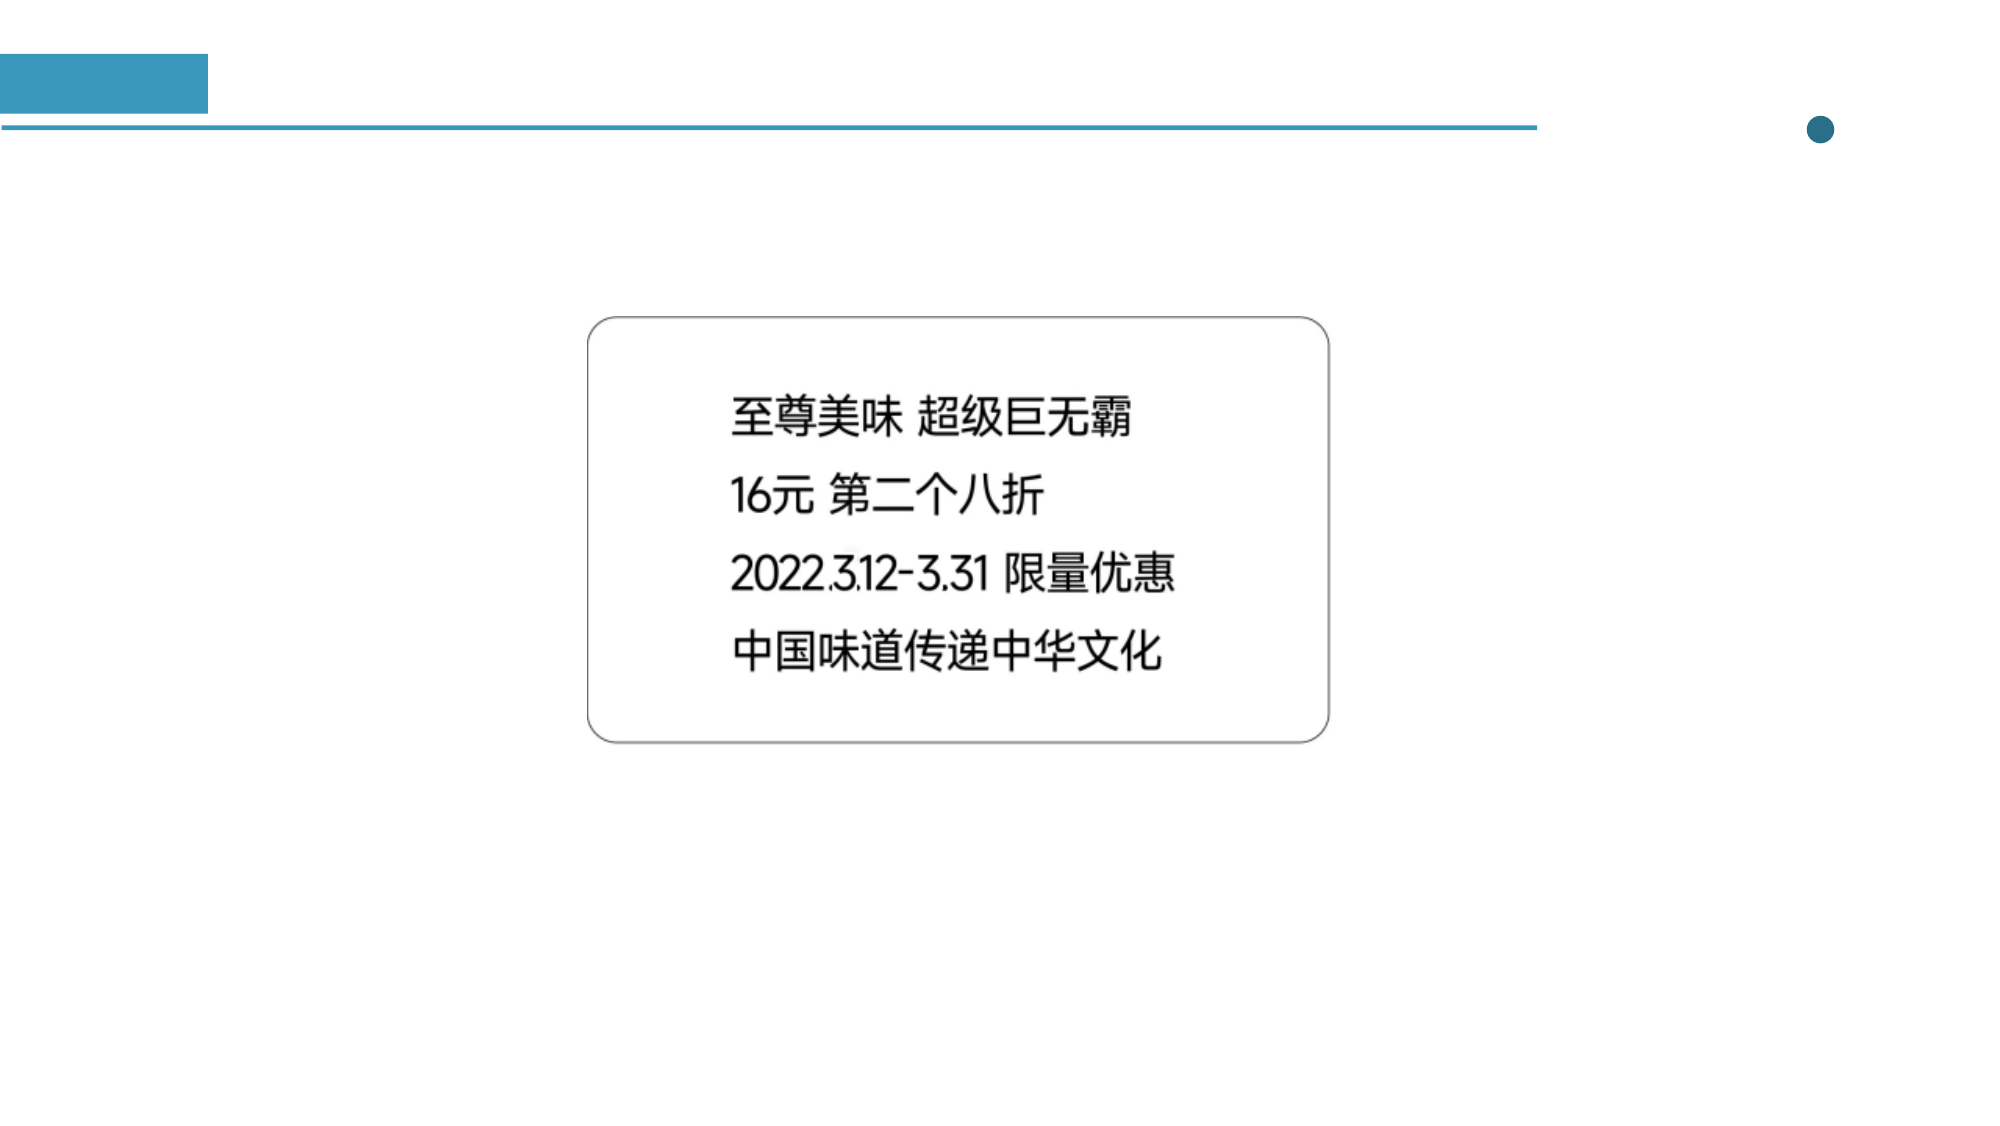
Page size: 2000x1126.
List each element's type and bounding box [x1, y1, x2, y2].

picture [586, 316, 1334, 746]
